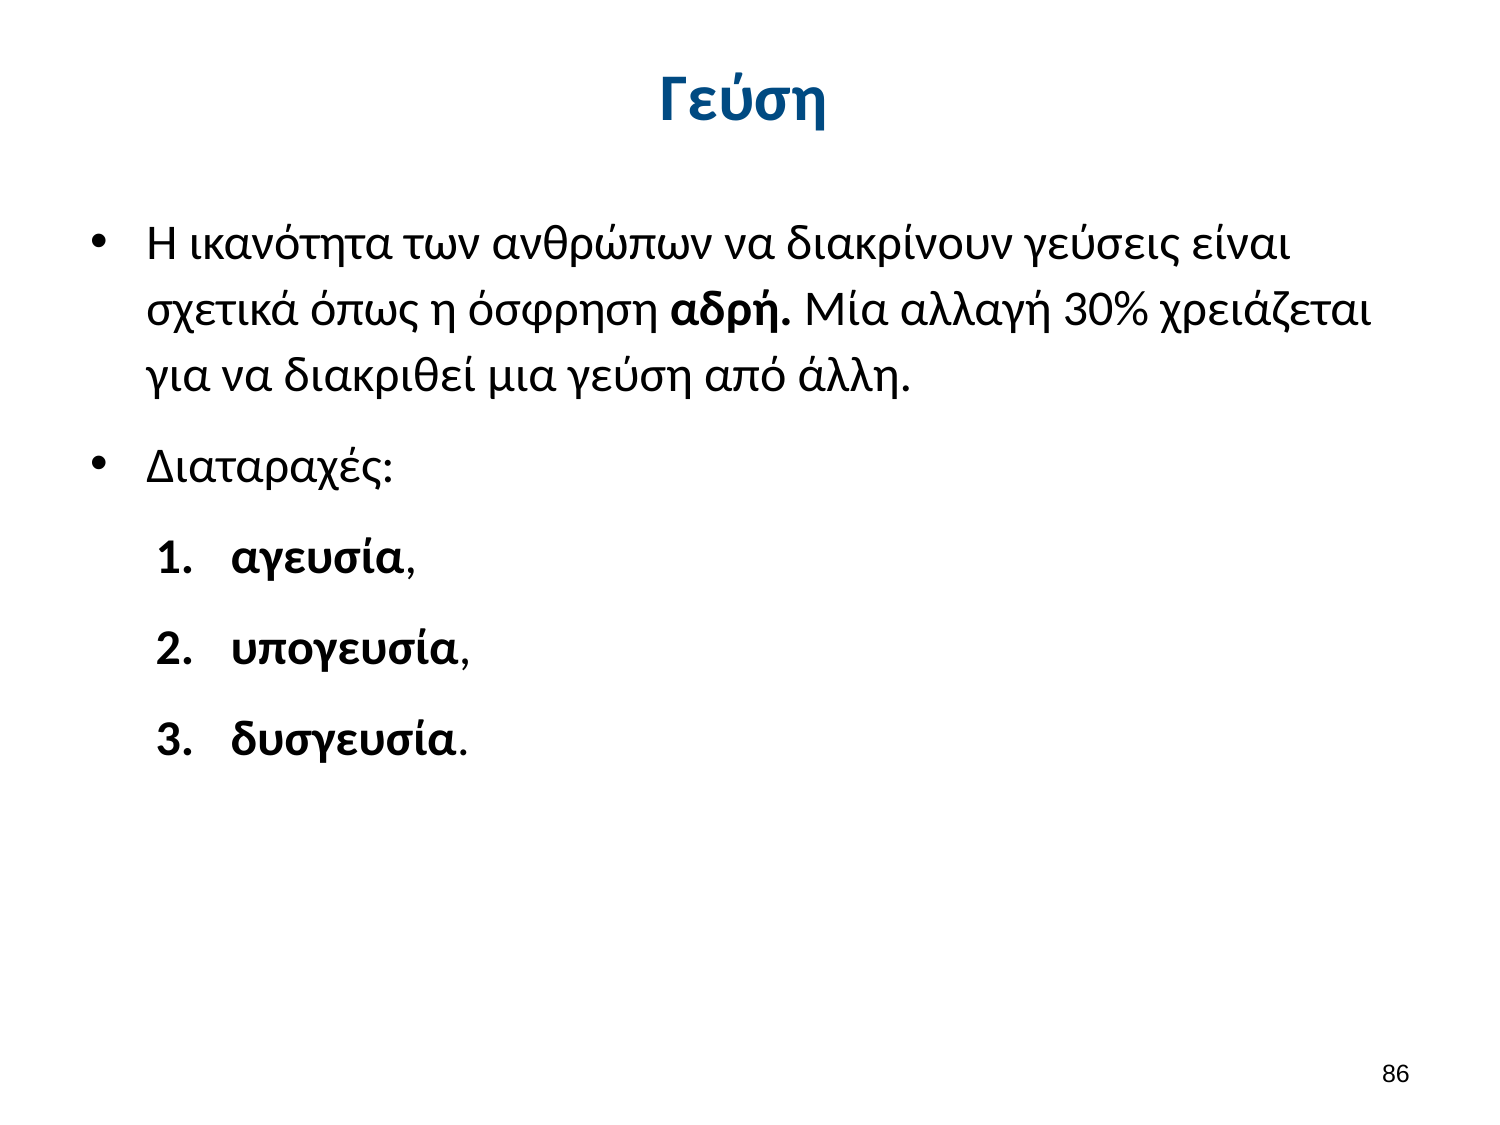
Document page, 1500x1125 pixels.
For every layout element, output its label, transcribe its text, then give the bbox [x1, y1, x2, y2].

slide_number 85 [1074, 1042, 1425, 1103]
list Η ικανότητα των ανθρώπων να διακρίνουν γεύσεις είναι σχετικά όπως η όσφρηση αδρή. Μία αλλαγή 30% χρειάζεται για να διακριθεί μια γεύση από άλλη. Διαταραχές: αγευσία, υπογευσία, δυσγευσία. [75, 196, 1425, 1024]
title Γεύση [76, 19, 1427, 169]
